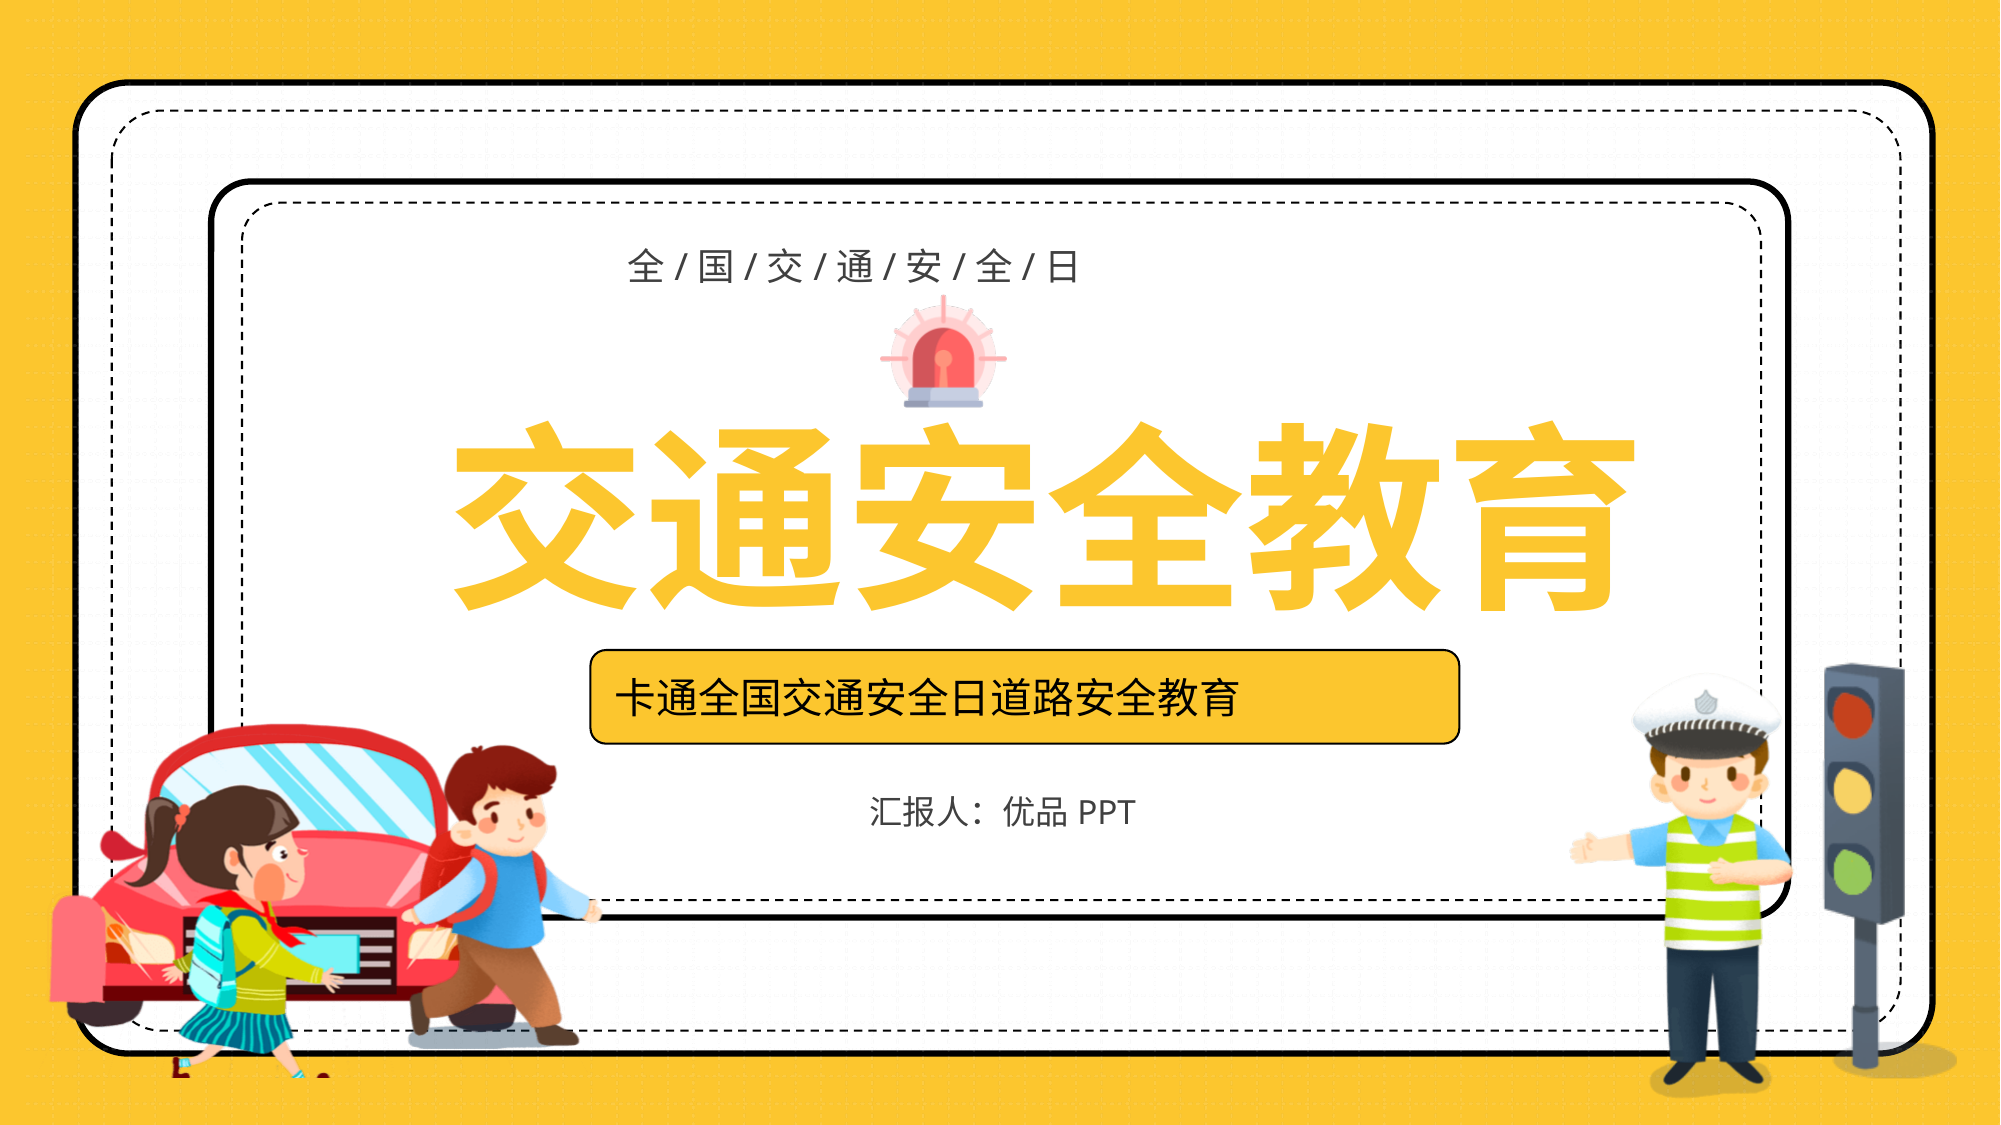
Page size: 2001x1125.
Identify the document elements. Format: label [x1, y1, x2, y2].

picture [0, 0, 2000, 1125]
text_box [211, 181, 1789, 918]
